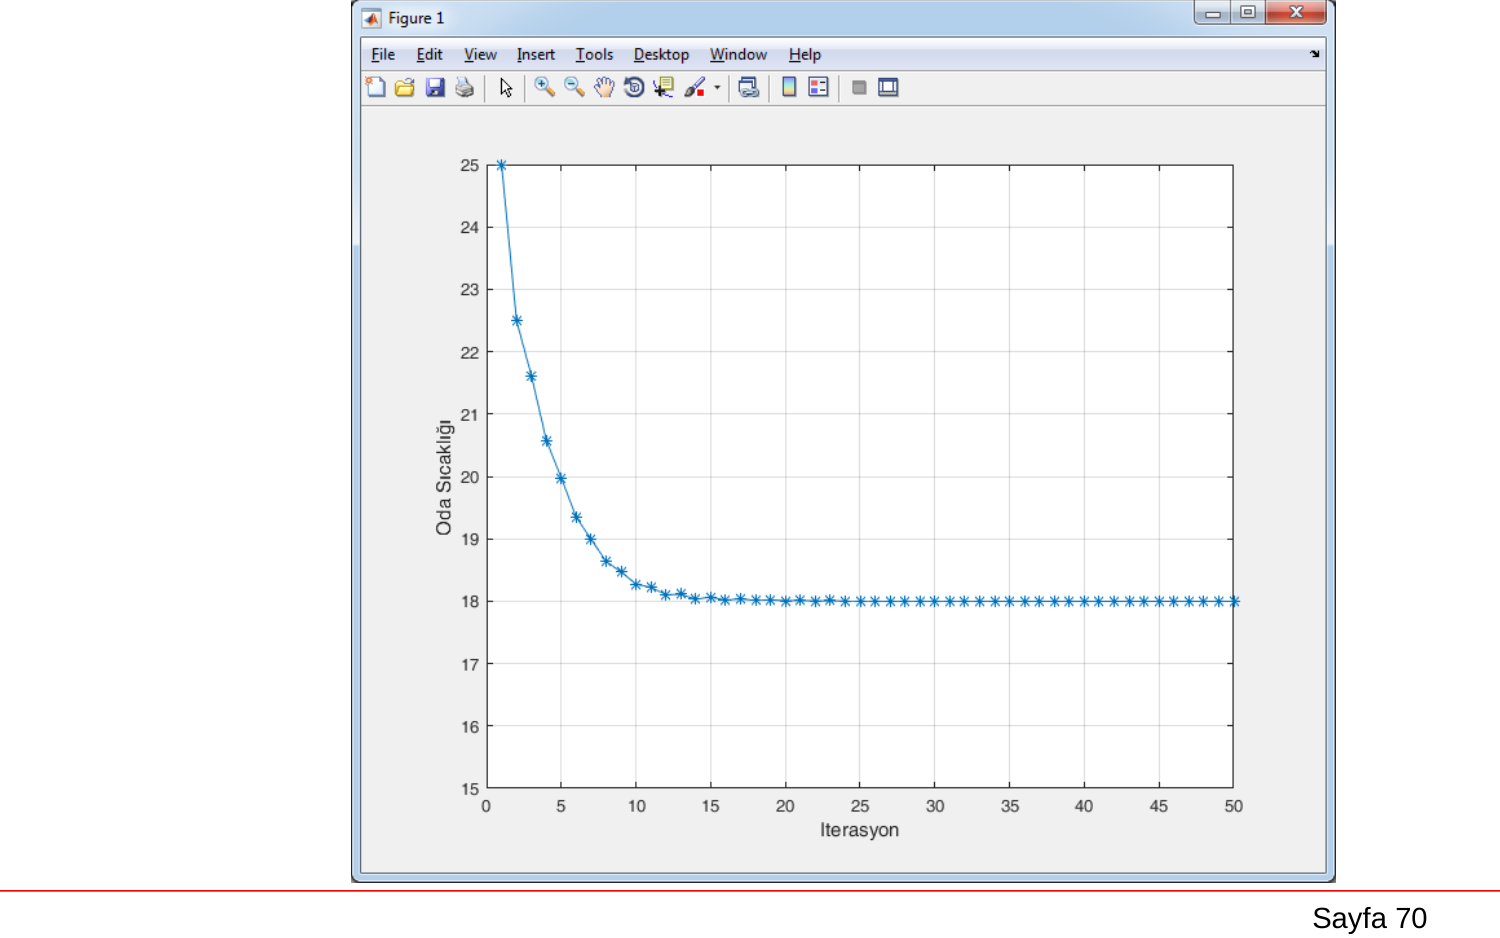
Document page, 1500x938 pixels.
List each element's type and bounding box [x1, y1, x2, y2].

picture [351, 0, 1337, 883]
